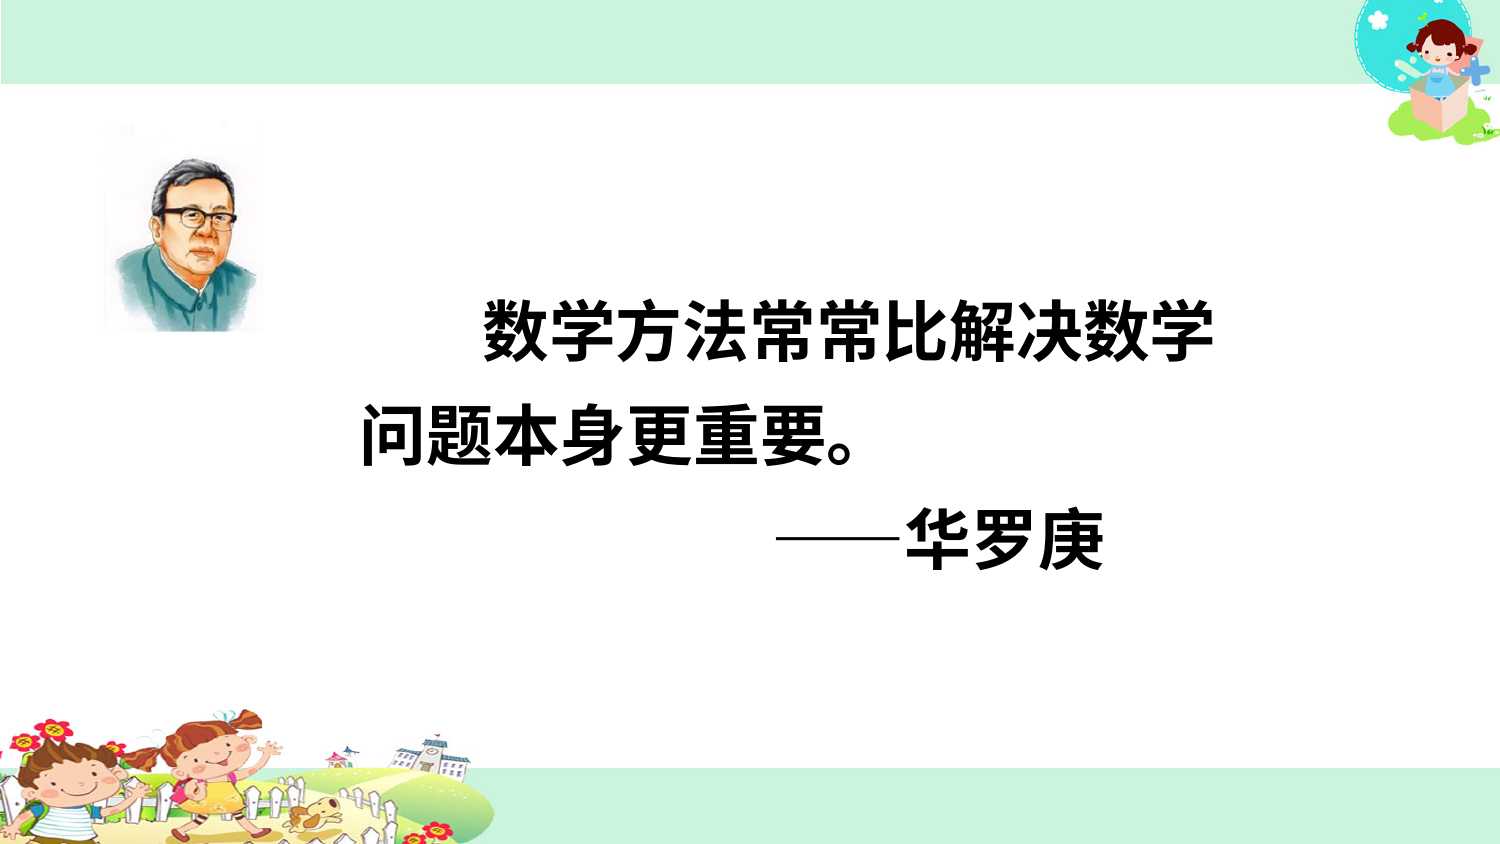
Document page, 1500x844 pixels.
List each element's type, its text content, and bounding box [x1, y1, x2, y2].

text_box 数学方法常常比解决数学问题本身更重要。 ——华罗庚 [345, 214, 1252, 630]
picture [0, 0, 1500, 844]
